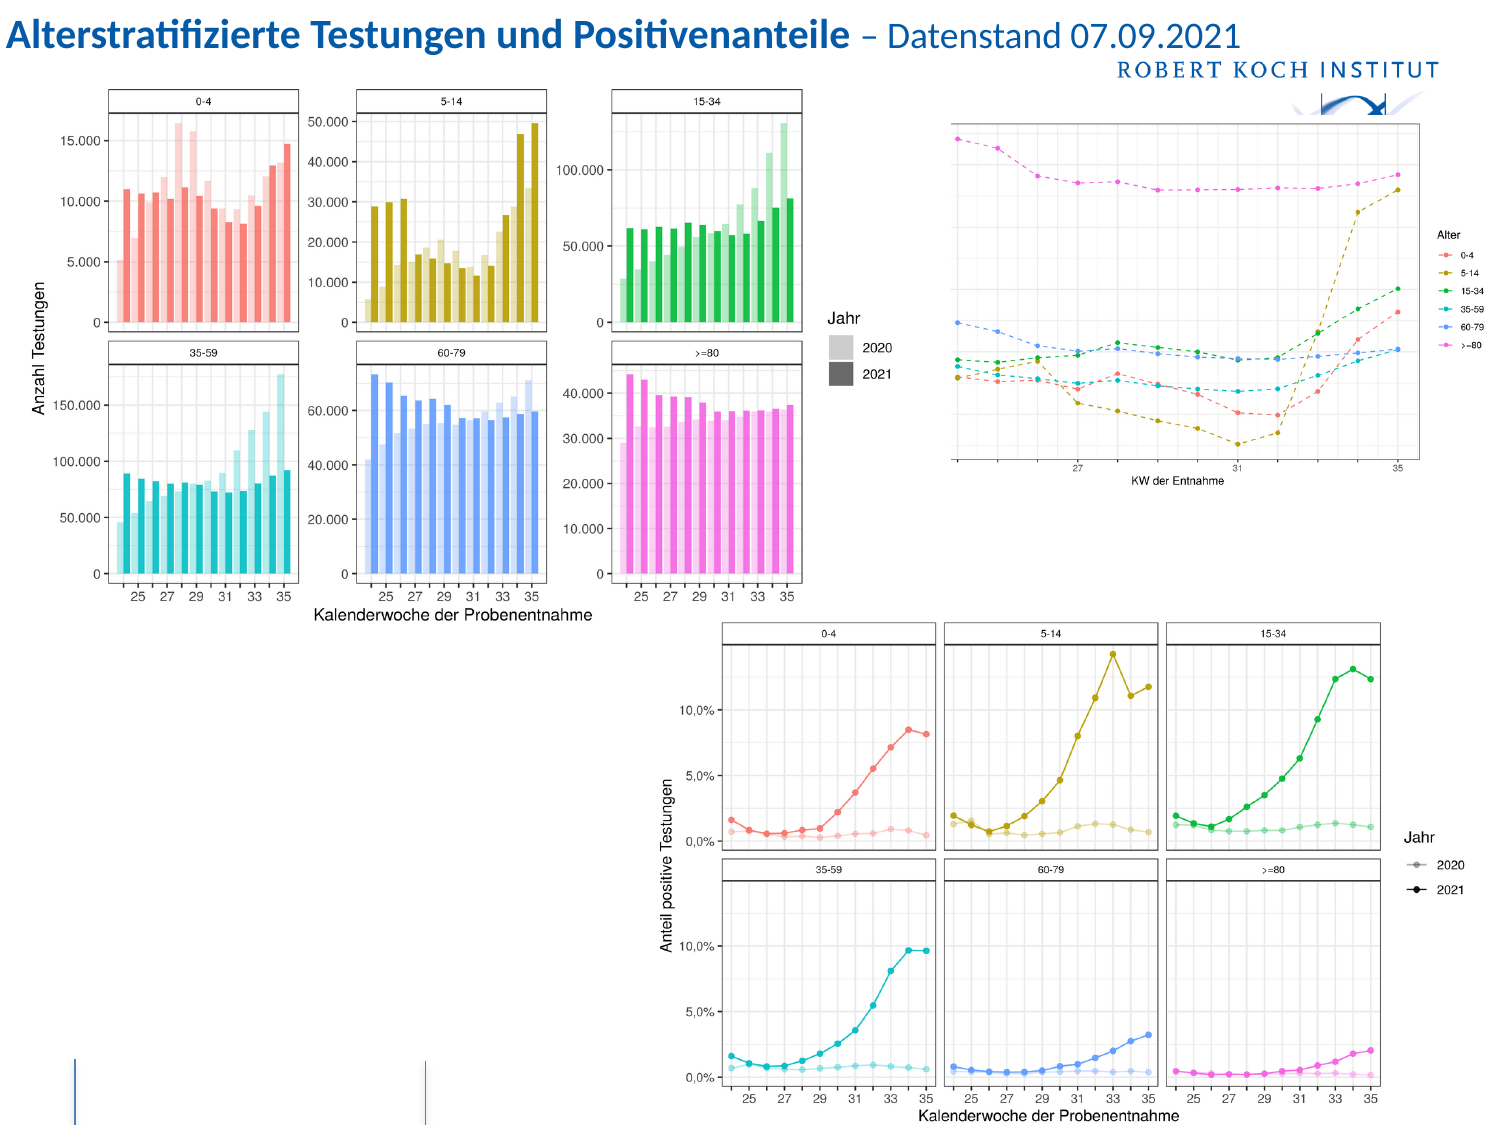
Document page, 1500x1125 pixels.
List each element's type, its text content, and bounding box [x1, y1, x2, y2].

picture [951, 53, 1493, 492]
title Alterstratifizierte Testungen und Positivenanteile – Datenstand 07.09.2021 [5, 0, 1316, 104]
picture [617, 619, 1500, 1125]
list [0, 89, 951, 637]
